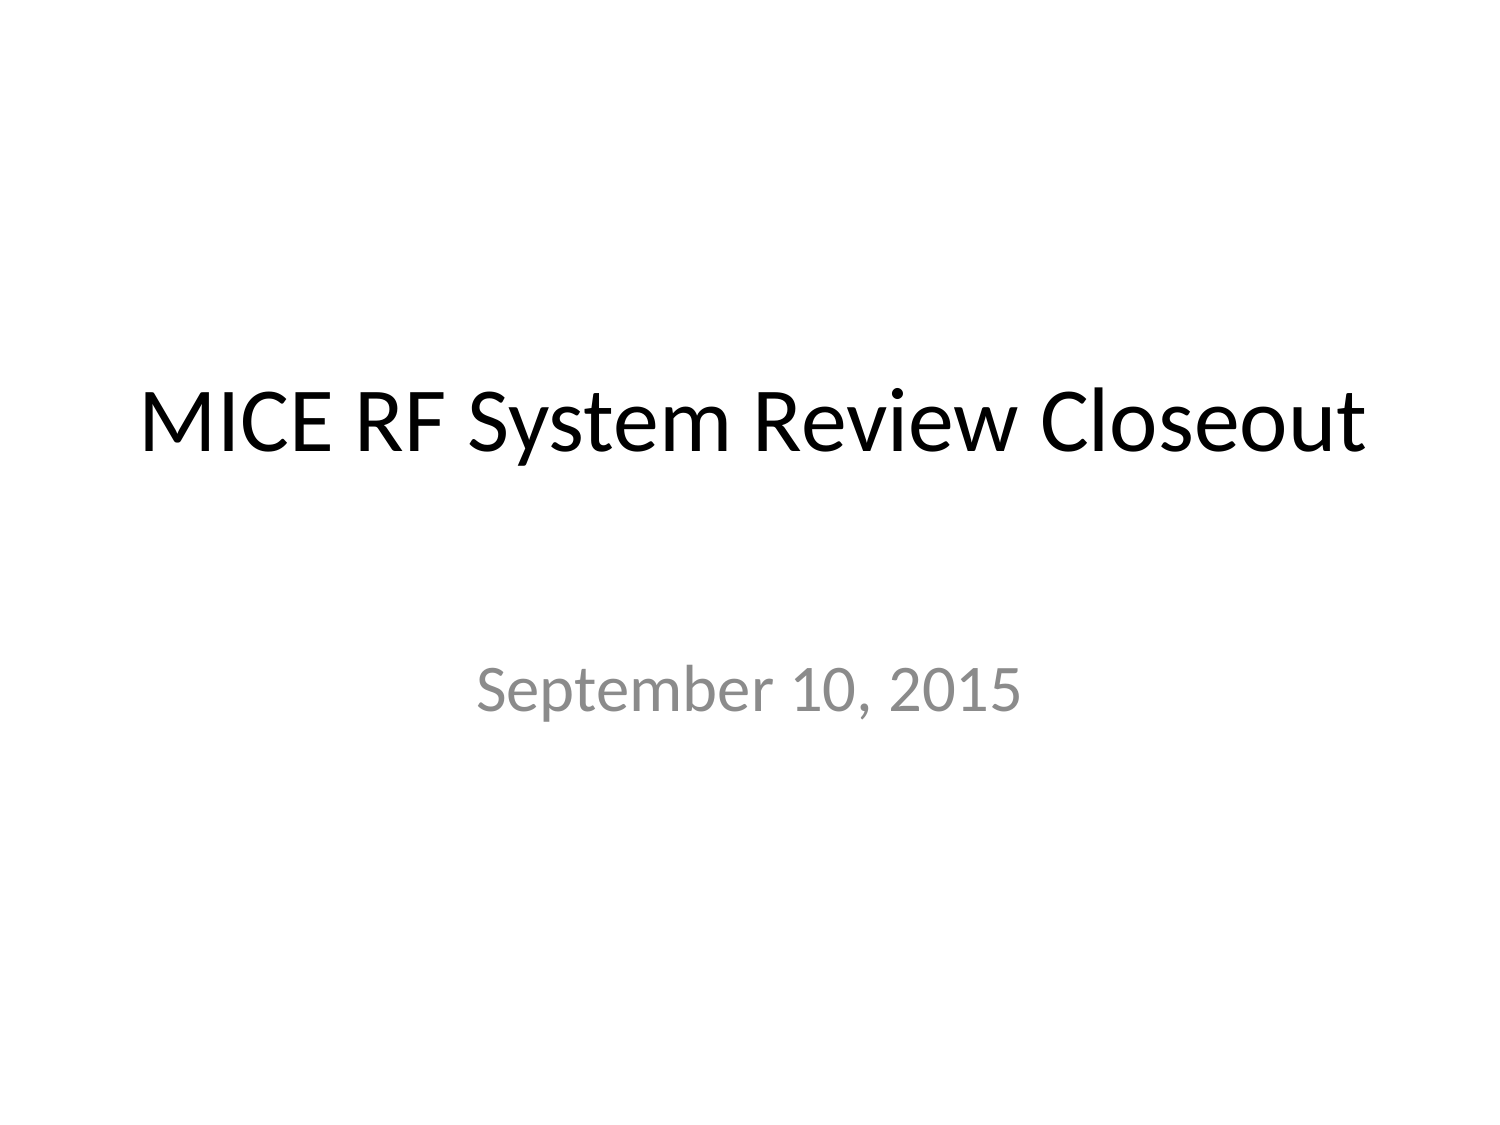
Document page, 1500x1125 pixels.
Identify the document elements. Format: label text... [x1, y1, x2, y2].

subtitle September 10, 2015 [225, 637, 1275, 925]
title MICE RF System Review Closeout [91, 349, 1416, 591]
